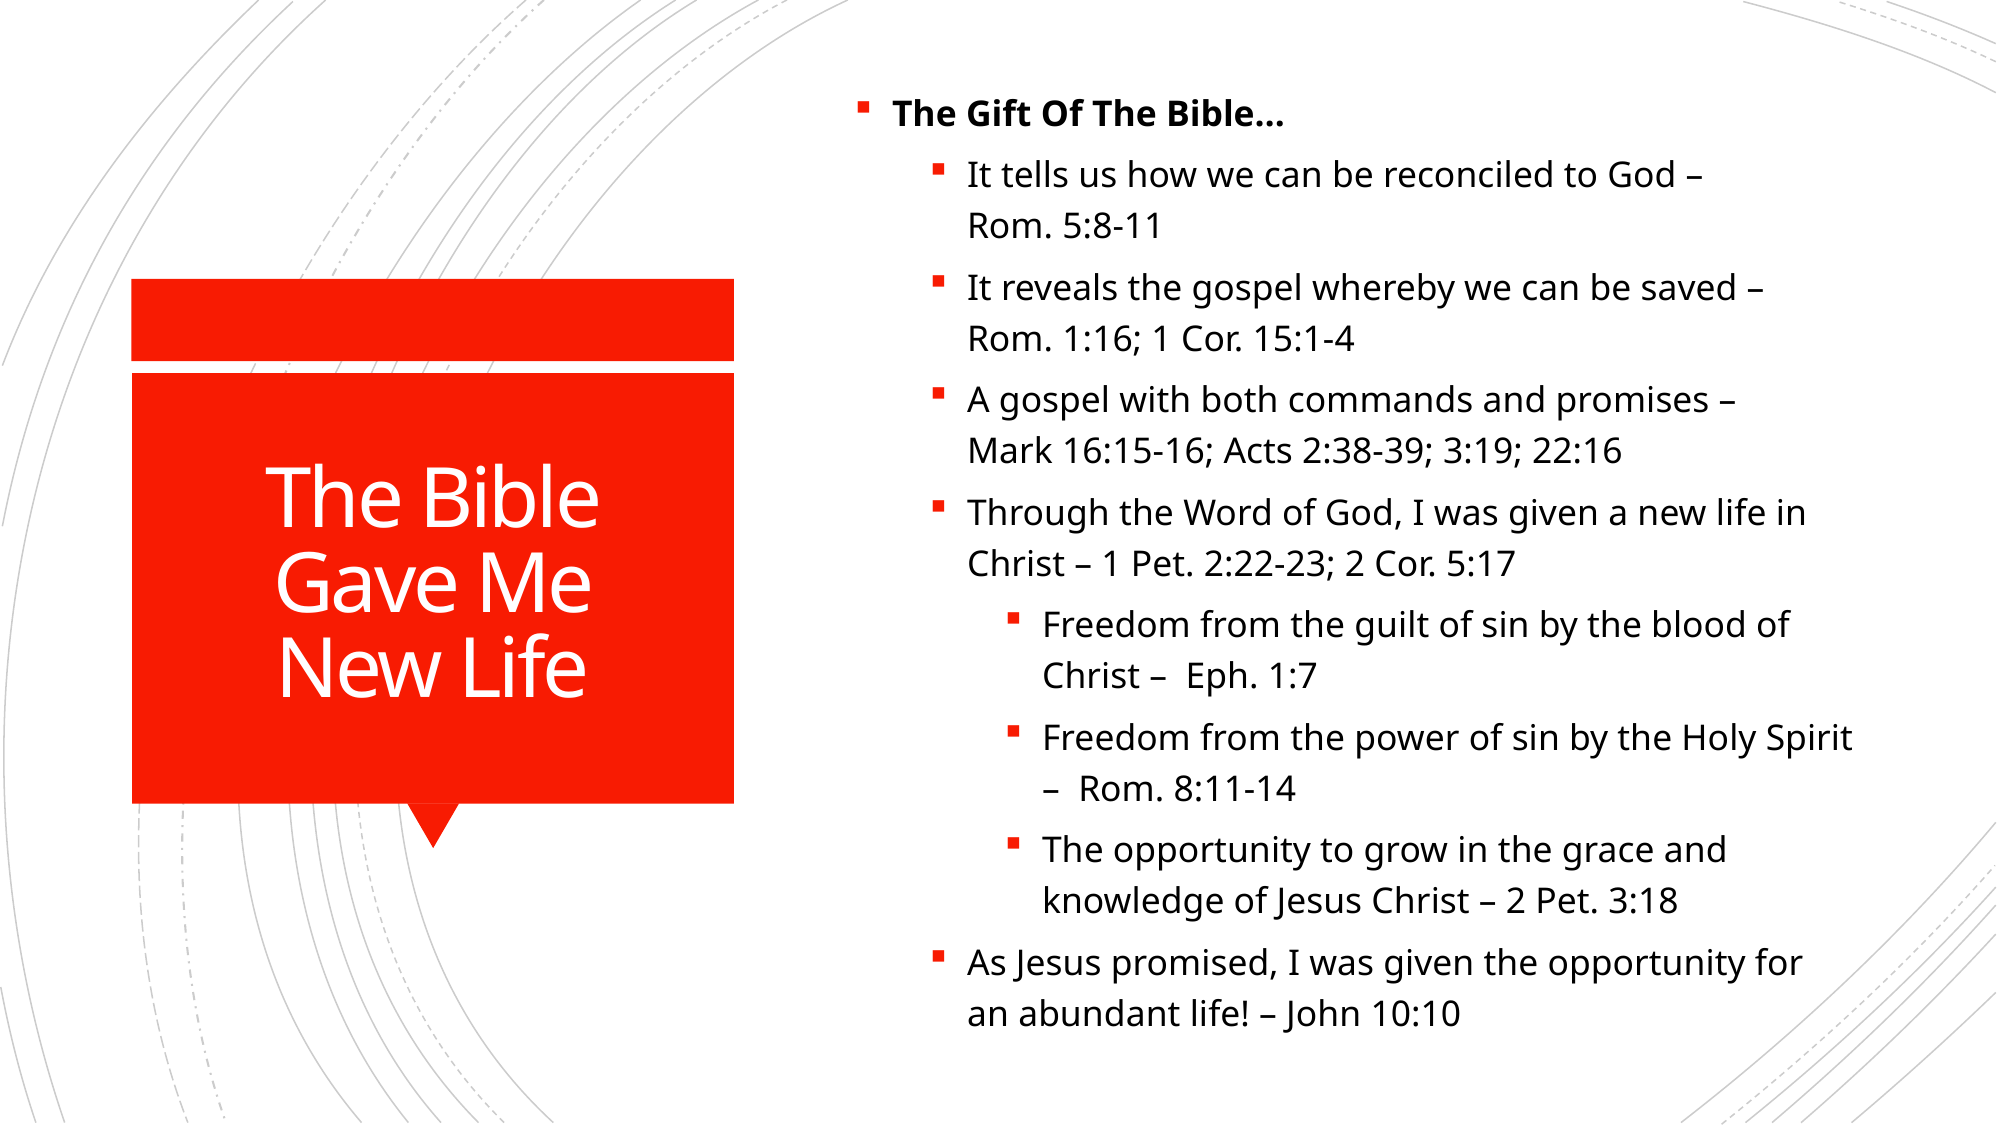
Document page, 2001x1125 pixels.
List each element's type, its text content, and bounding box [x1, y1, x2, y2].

list The Gift Of The Bible… It tells us how we can be reconciled to God – Rom. 5:8-11 It reveals the gospel whereby we can be saved – Rom. 1:16; 1 Cor. 15:1-4 A gospel with both commands and promises – Mark 16:15-16; Acts 2:38-39; 3:19; 22:16 Through the Word of God, I was given a new life in Christ – 1 Pet. 2:22-23; 2 Cor. 5:17 Freedom from the guilt of sin by the blood of Christ – Eph. 1:7 Freedom from the power of sin by the Holy Spirit – Rom. 8:11-14 The opportunity to grow in the grace and knowledge of Jesus Christ – 2 Pet. 3:18 As Jesus promised, I was given the opportunity for an abundant life! – John 10:10 [839, 67, 1871, 1049]
title The Bible Gave Me New Life [145, 385, 720, 789]
